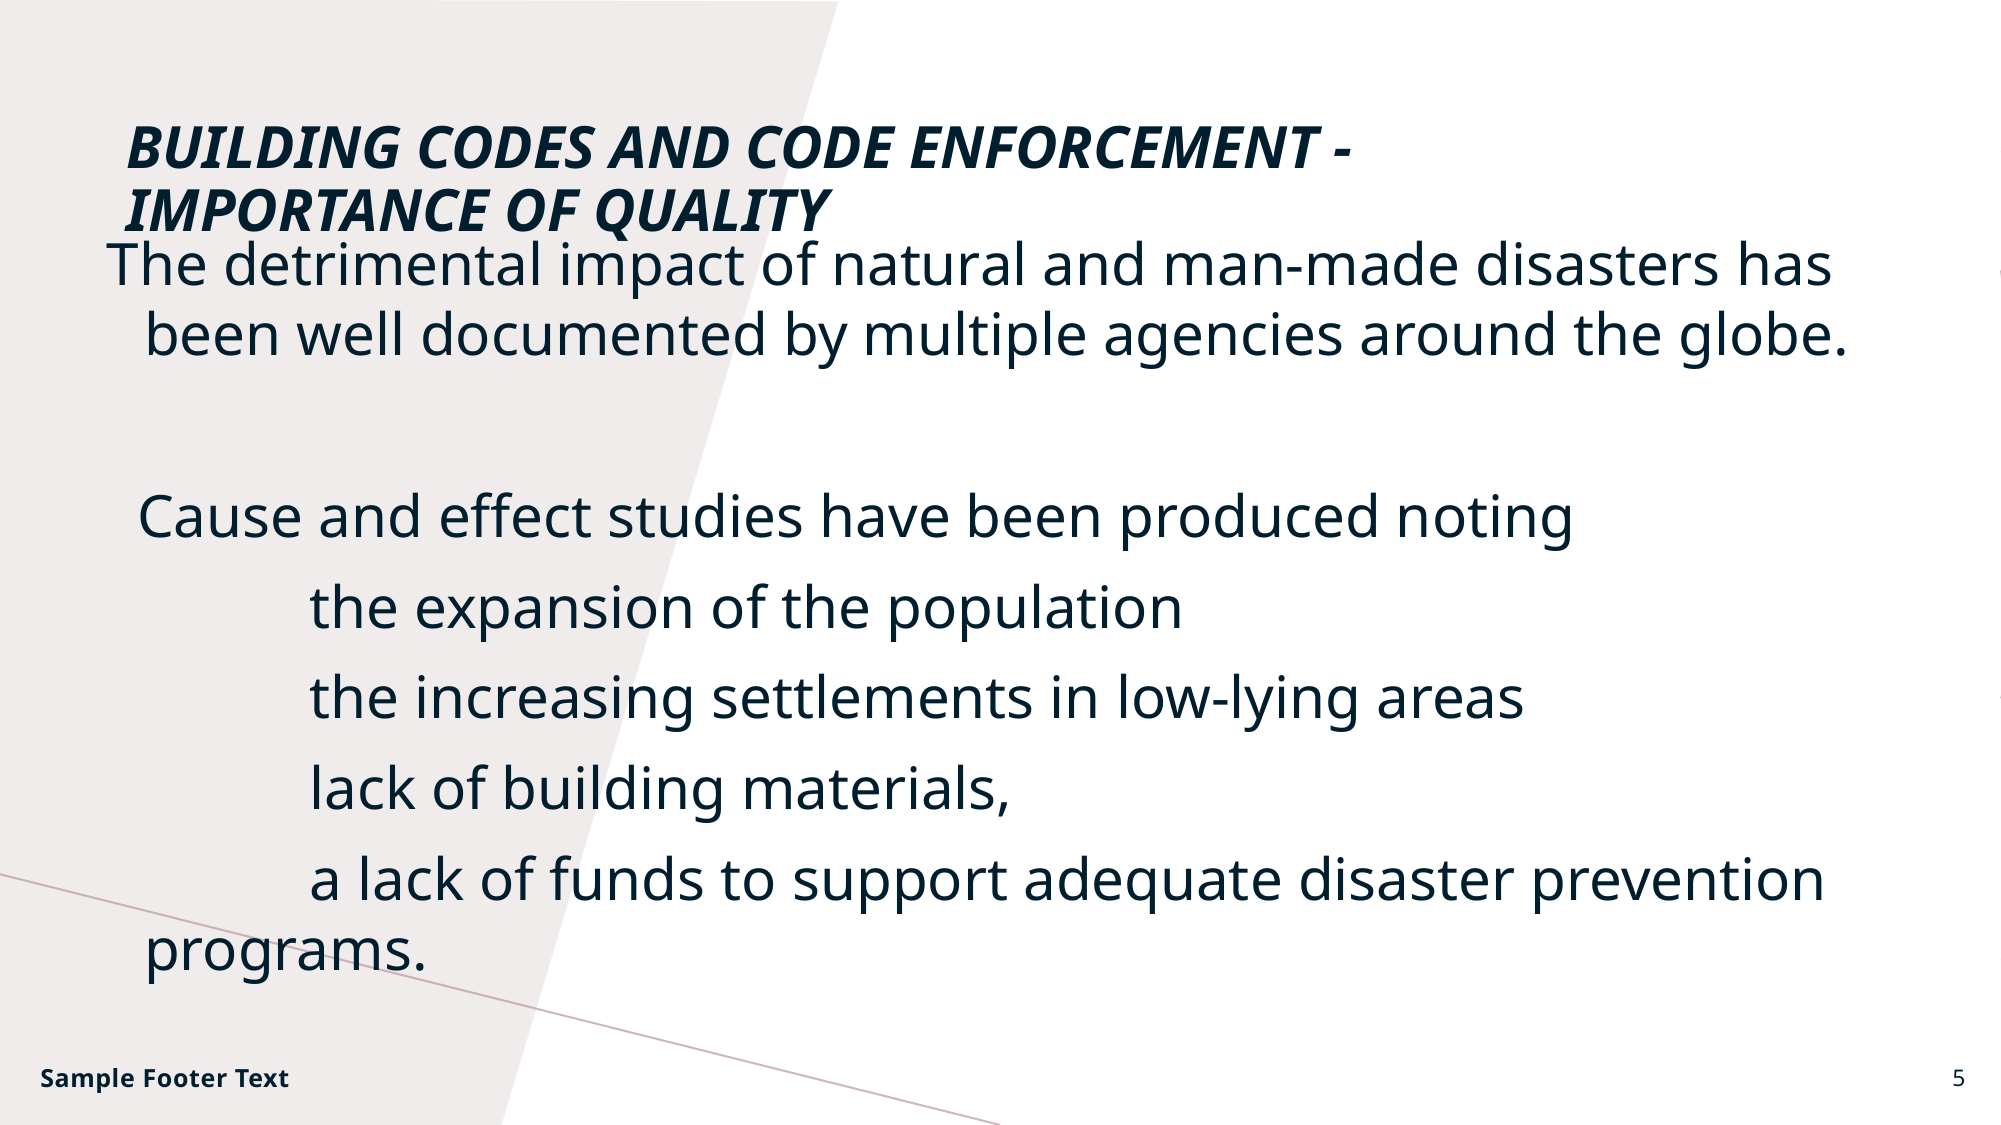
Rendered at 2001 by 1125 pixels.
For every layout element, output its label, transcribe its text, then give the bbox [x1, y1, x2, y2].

title Building Codes and Code Enforcement - Importance of Quality [111, 110, 1491, 252]
slide_number 5 [1903, 1049, 1981, 1110]
list The detrimental impact of natural and man-made disasters has been well documented by multiple agencies around the globe. Cause and effect studies have been produced noting the expansion of the population the increasing settlements in low-lying areas lack of building materials, a lack of funds to support adequate disaster prevention programs. [91, 252, 1865, 1039]
footer Sample Footer Text [25, 1049, 764, 1110]
